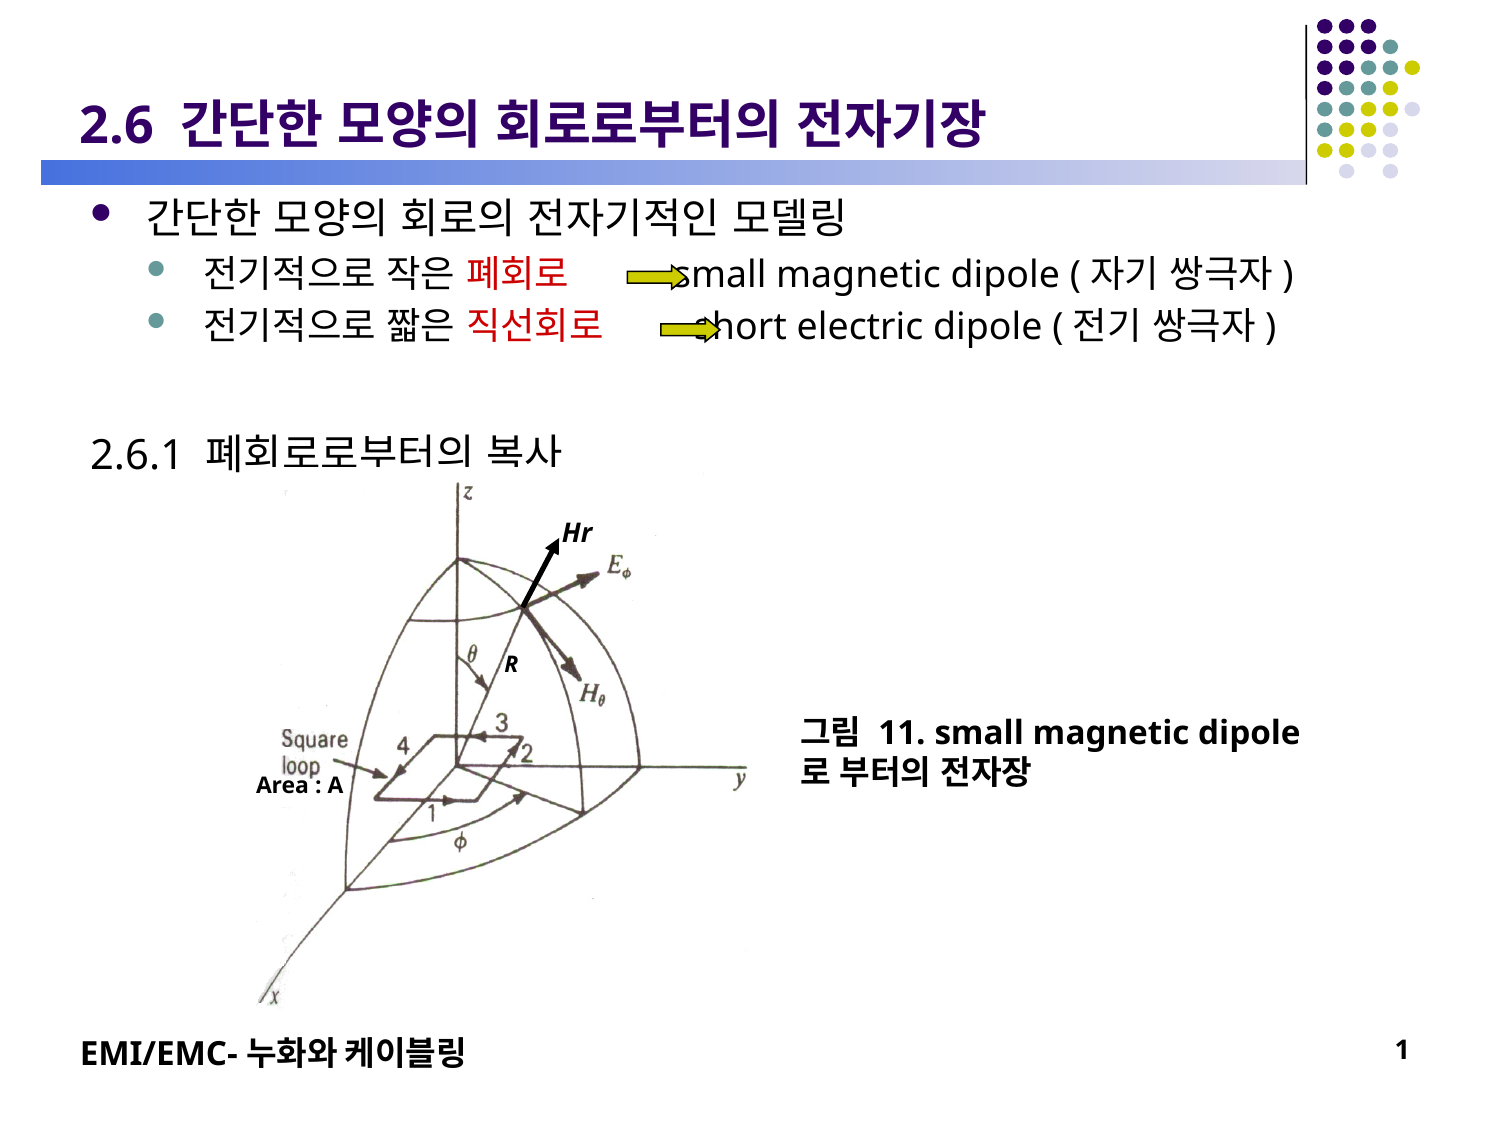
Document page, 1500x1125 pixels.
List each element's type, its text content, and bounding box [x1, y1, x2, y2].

slide_number 1 [1074, 1024, 1426, 1101]
footer EMI/EMC-누화와 케이블링 [64, 1024, 988, 1101]
text_box [627, 265, 687, 290]
text_box 그림 11. small magnetic dipole 로 부터의 전자장 [785, 704, 1353, 799]
title 2.6 간단한 모양의 회로로부터의 전자기장 [64, 54, 1303, 162]
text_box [241, 467, 751, 1012]
text_box [660, 317, 721, 342]
list 간단한 모양의 회로의 전자기적인 모델링 전기적으로 작은 폐회로 small magnetic dipole (자기 쌍극자) 전기적으로 짧은 직선회로 short electric dipole (전기 쌍극자) 2.6.1 폐회로로부터의 복사 [74, 184, 1426, 1006]
